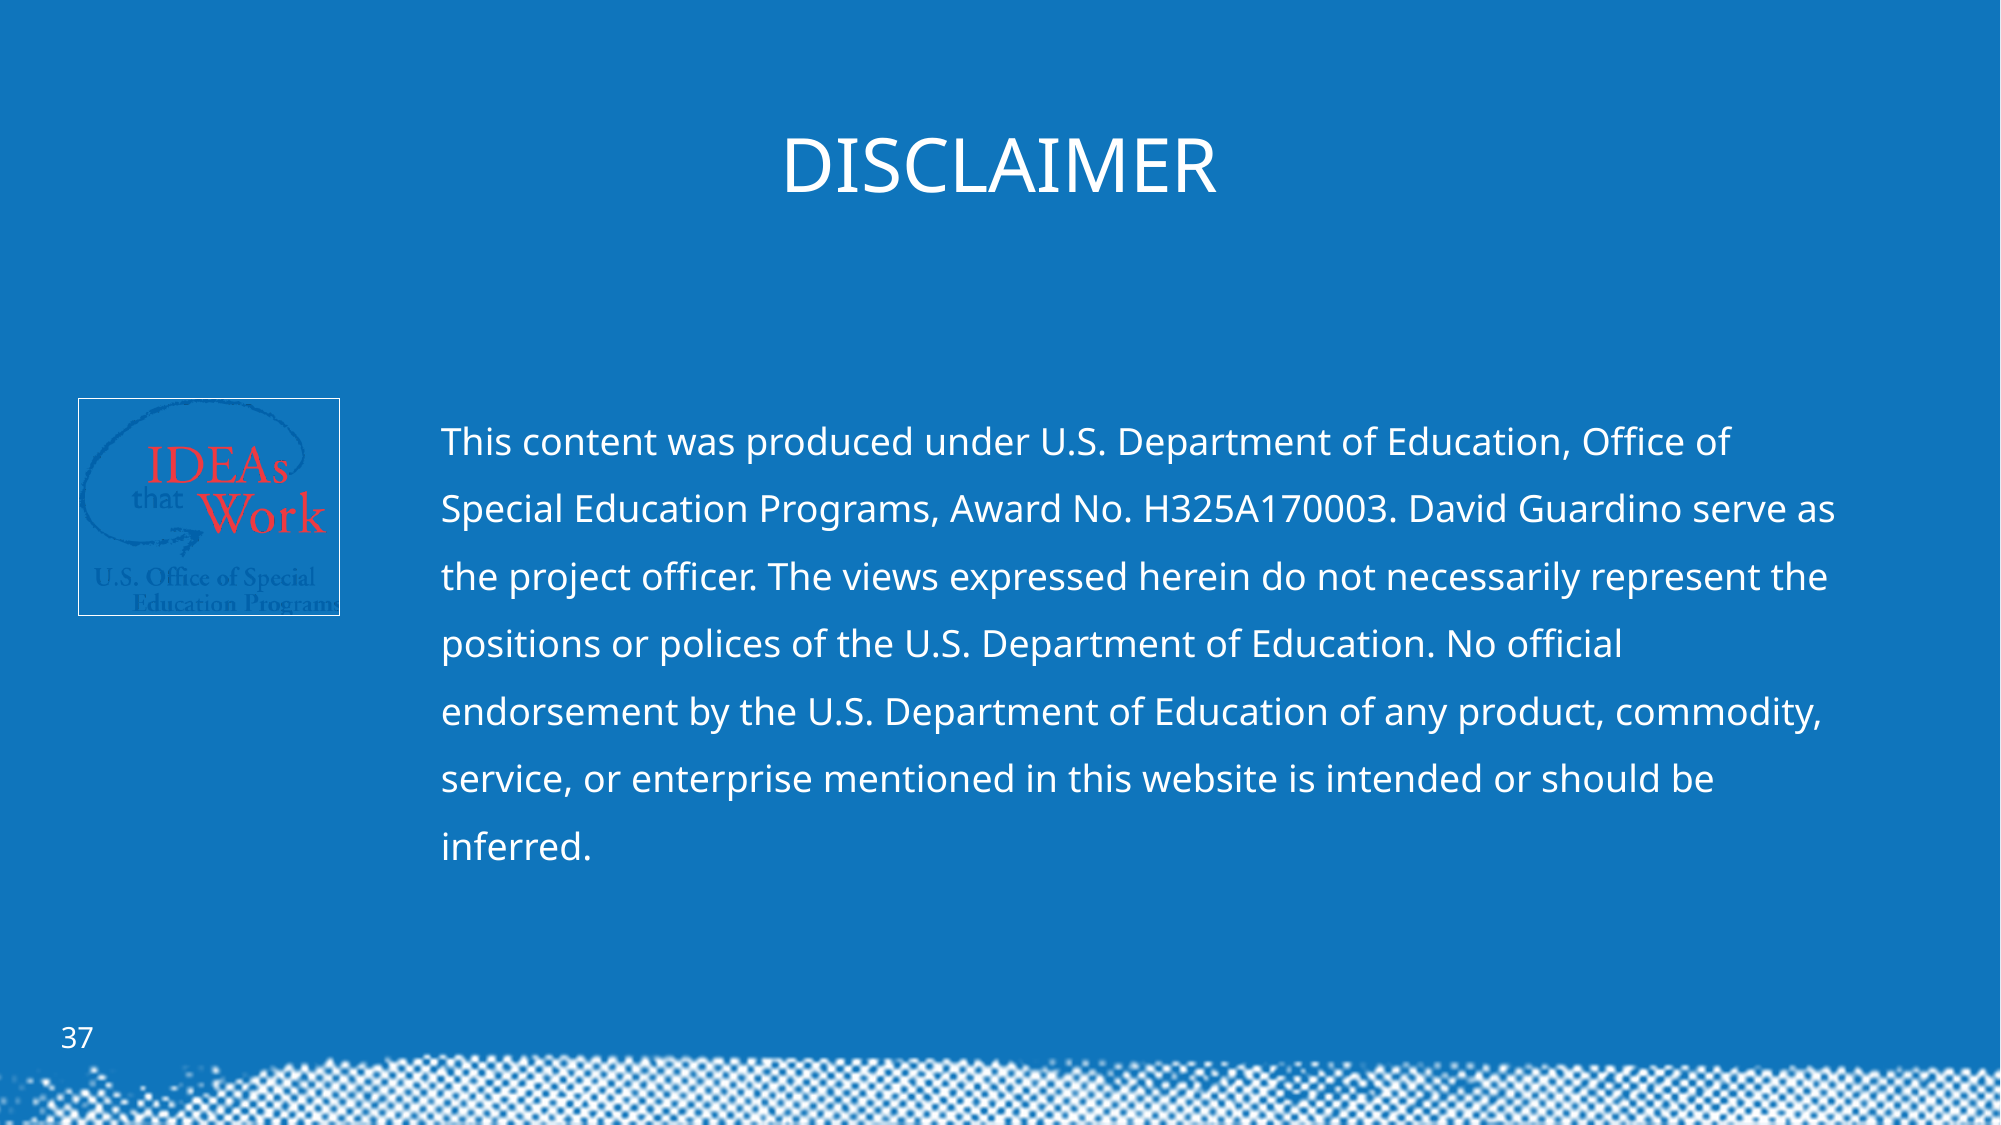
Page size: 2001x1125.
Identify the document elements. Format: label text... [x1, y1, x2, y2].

title DISCLAIMER [137, 59, 1863, 278]
picture [0, 0, 2001, 1125]
slide_number 37 [0, 1008, 110, 1069]
text_box This content was produced under U.S. Department of Education, Office of Special Education Programs, Award No. H325A170003. David Guardino serve as the project officer. The views expressed herein do not necessarily represent the positions or polices of the U.S. Department of Education. No official endorsement by the U.S. Department of Education of any product, commodity, service, or enterprise mentioned in this website is intended or should be inferred. [426, 387, 1863, 876]
